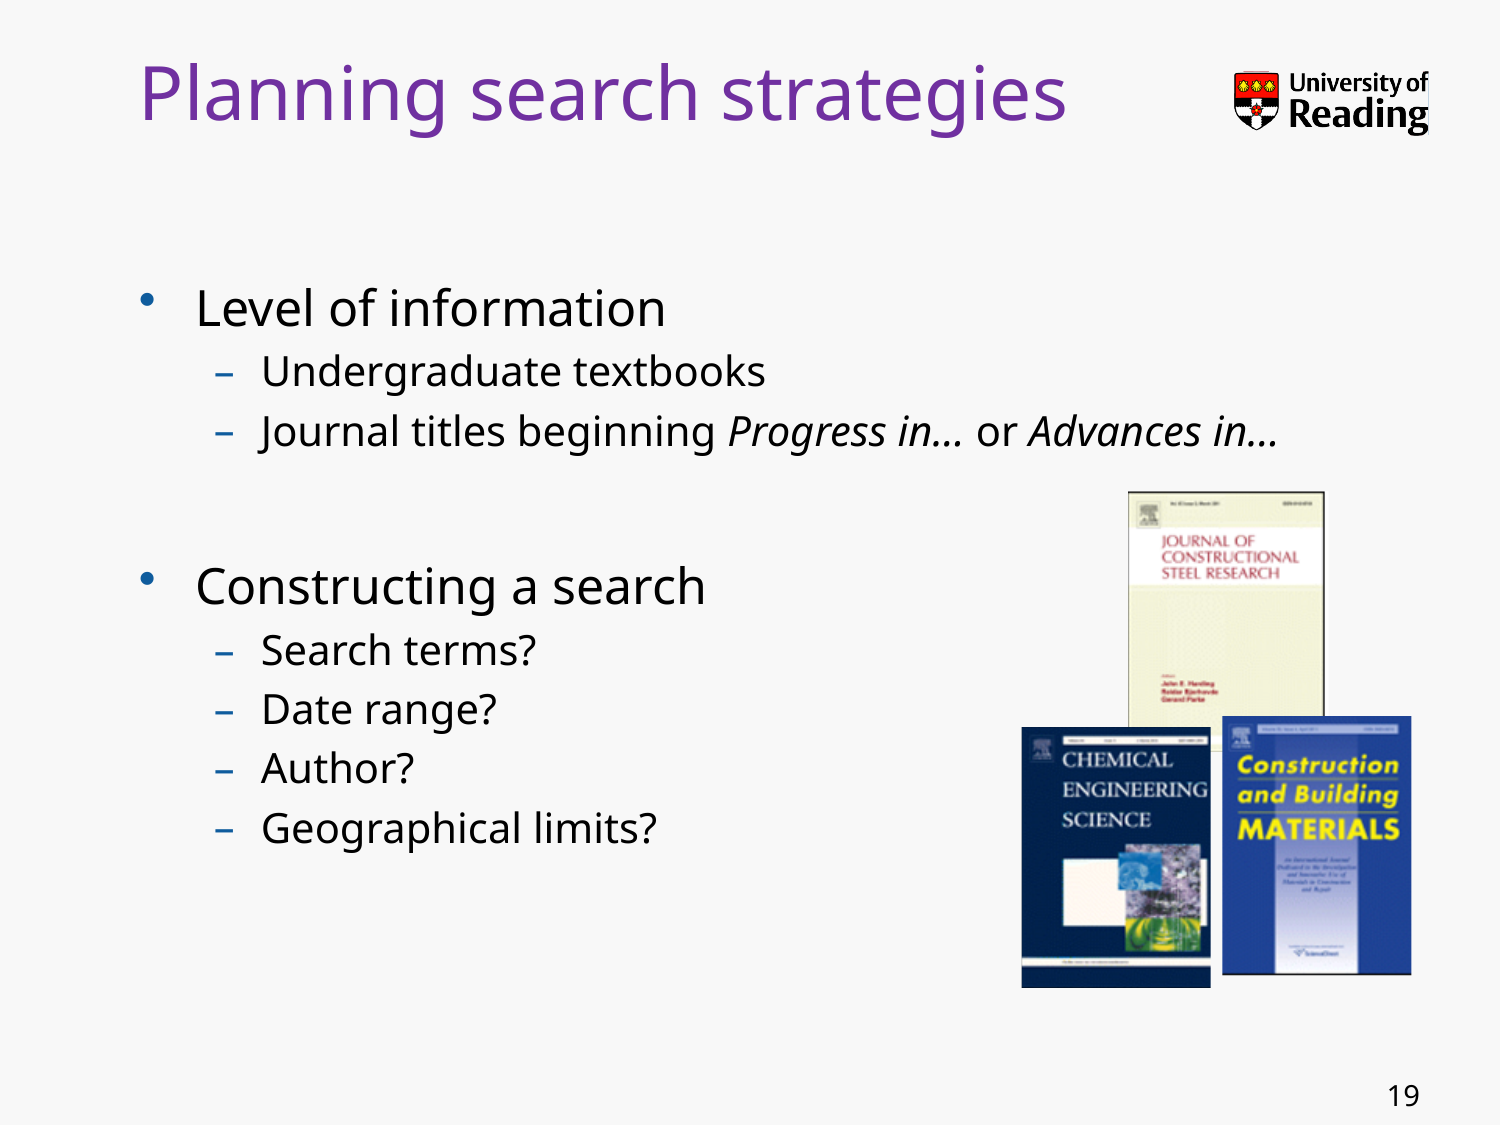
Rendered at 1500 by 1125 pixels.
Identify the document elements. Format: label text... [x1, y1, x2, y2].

slide_number 19 [1323, 1069, 1436, 1125]
list Level of information Undergraduate textbooks Journal titles beginning Progress in... or Advances in... Constructing a search Search terms? Date range? Author? Geographical limits? [123, 262, 1426, 976]
picture [1021, 491, 1412, 988]
picture [1234, 71, 1429, 136]
title Planning search strategies [123, 44, 1141, 233]
text_box [194, 314, 243, 410]
